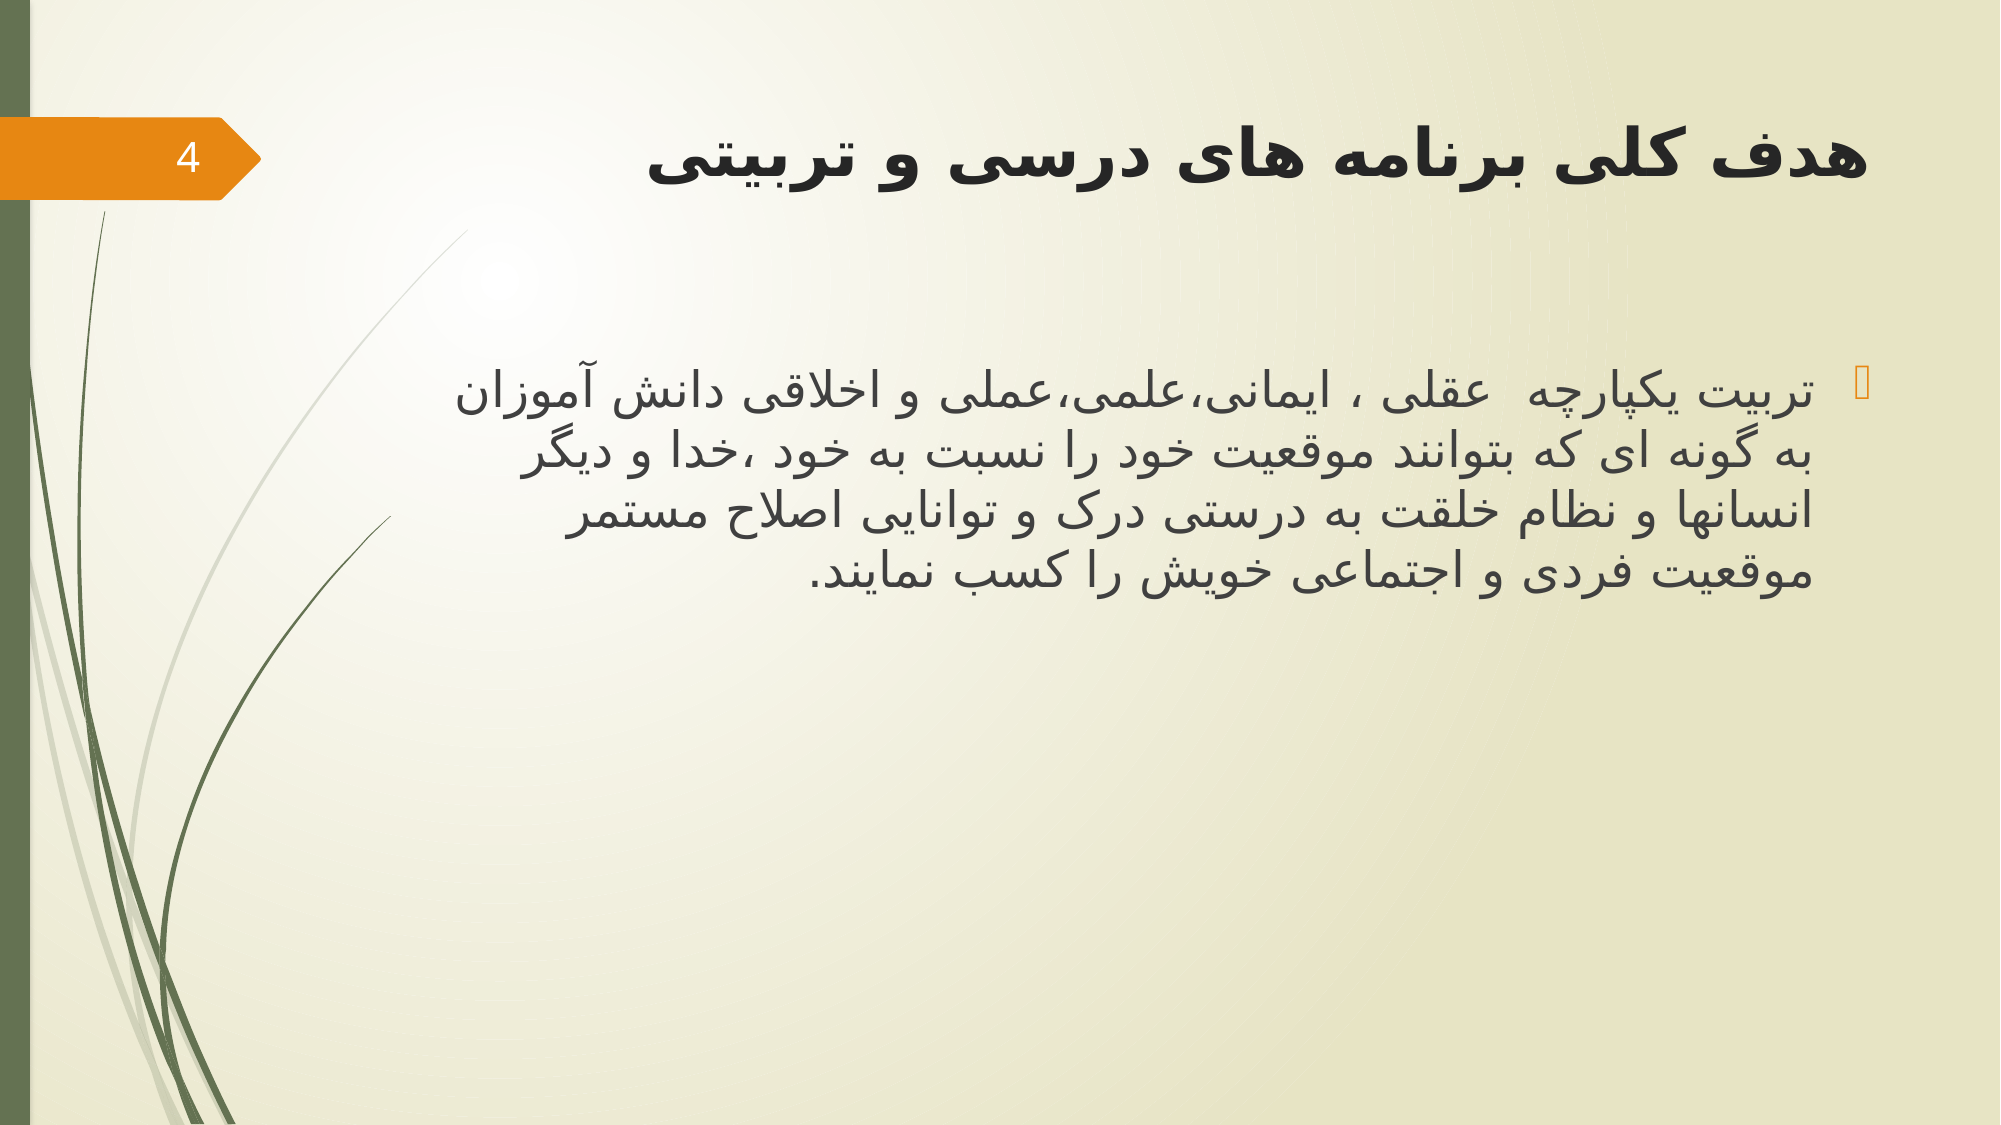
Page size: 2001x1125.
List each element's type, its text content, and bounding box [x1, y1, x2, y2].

slide_number 4 [87, 129, 216, 190]
list تربیت یکپارچه عقلی ، ایمانی،علمی،عملی و اخلاقی دانش آموزان به گونه ای که بتوانند موقعیت خود را نسبت به خود ،خدا و دیگر انسانها و نظام خلقت به درستی درک و توانایی اصلاح مستمر موقعیت فردی و اجتماعی خویش را کسب نمایند. [424, 350, 1888, 970]
title هدف کلی برنامه های درسی و تربیتی [425, 102, 1888, 313]
